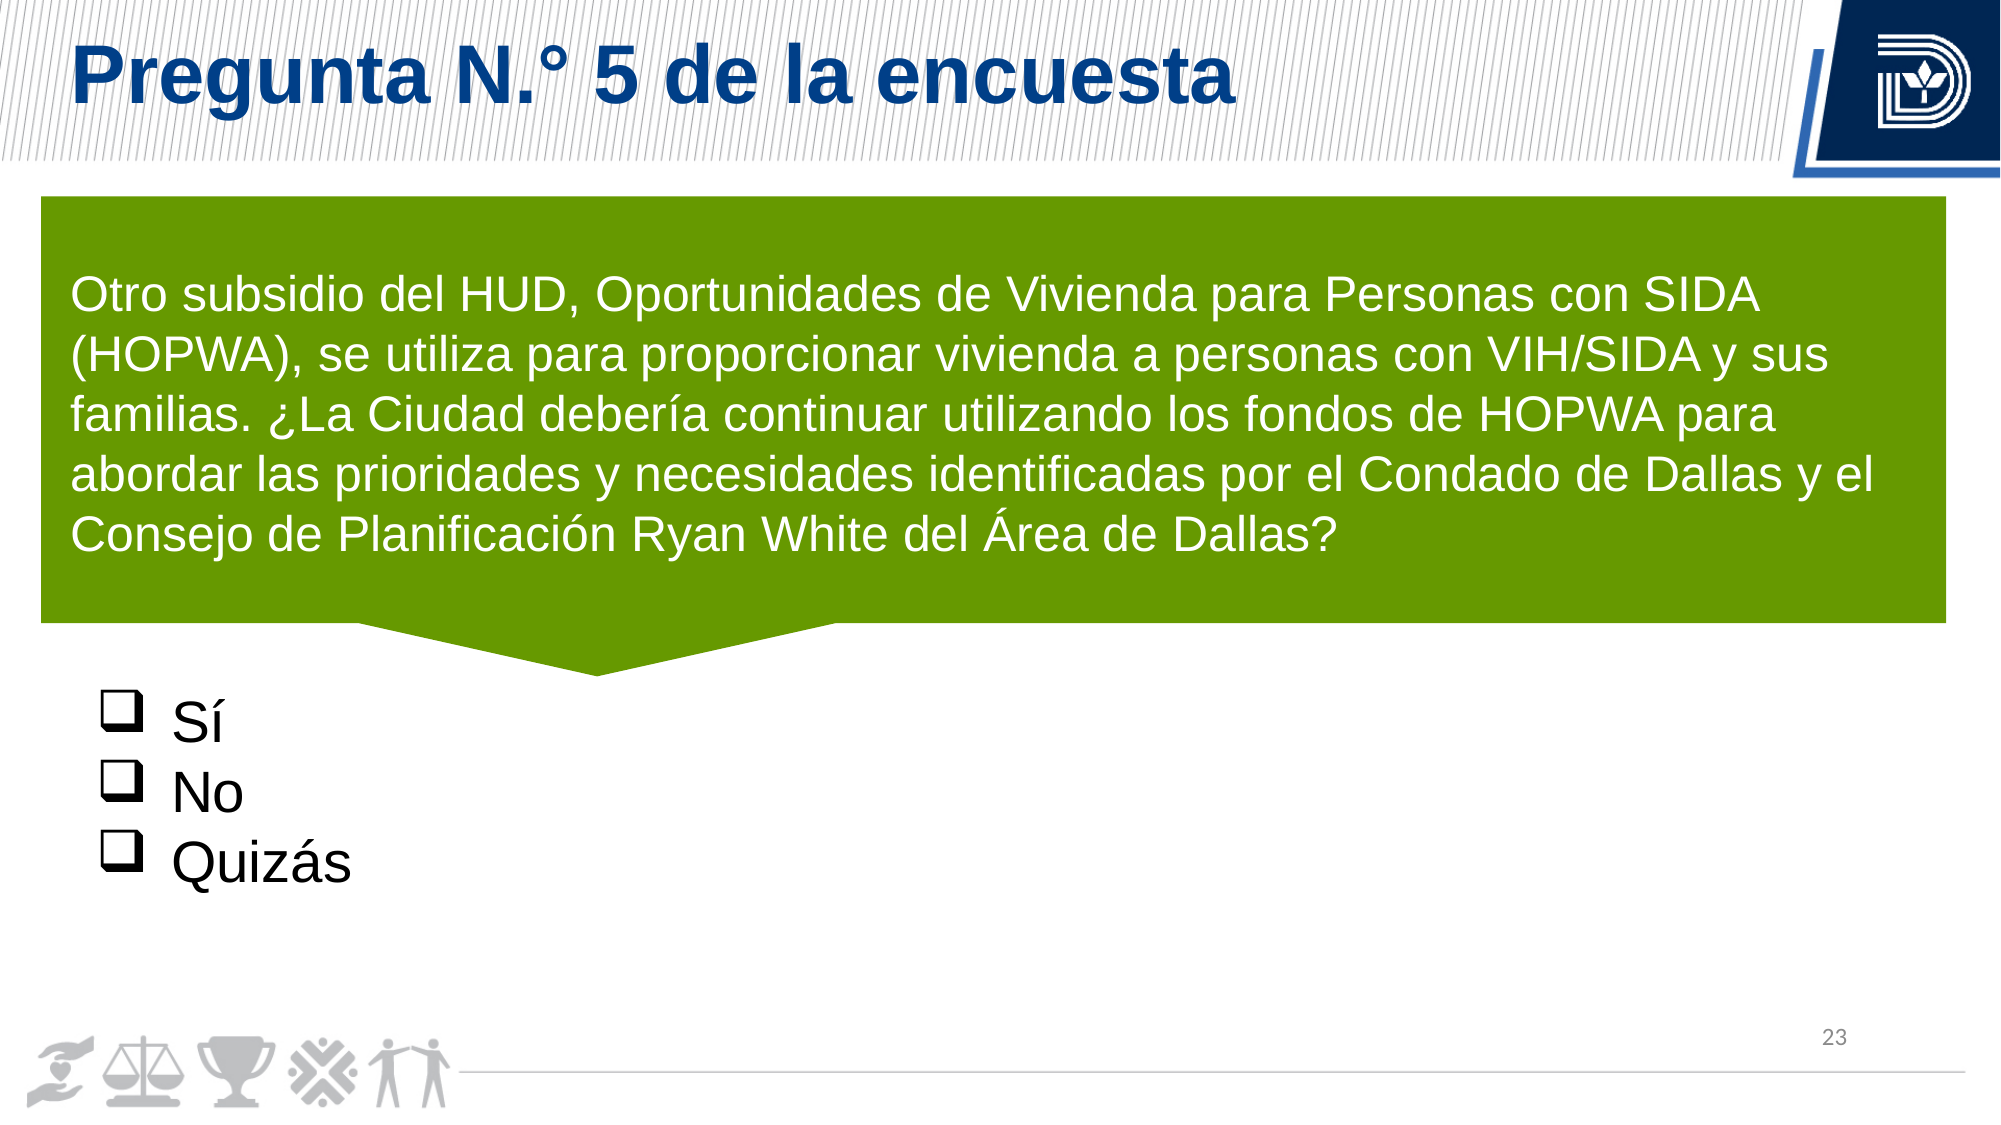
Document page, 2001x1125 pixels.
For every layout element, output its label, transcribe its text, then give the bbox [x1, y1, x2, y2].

picture [0, 0, 2001, 1125]
slide_number 23 [1412, 1005, 1863, 1066]
text_box Sí No Quizás [81, 676, 1971, 902]
text_box Otro subsidio del HUD, Oportunidades de Vivienda para Personas con SIDA (HOPWA), se utiliza para proporcionar vivienda a personas con VIH/SIDA y sus familias. ¿La Ciudad debería continuar utilizando los fondos de HOPWA para abordar las prioridades y necesidades identificadas por el Condado de Dallas y el Consejo de Planificación Ryan White del Área de Dallas? [55, 253, 1946, 569]
text_box Pregunta N.° 5 de la encuesta [55, 12, 1959, 128]
text_box [41, 196, 1947, 676]
